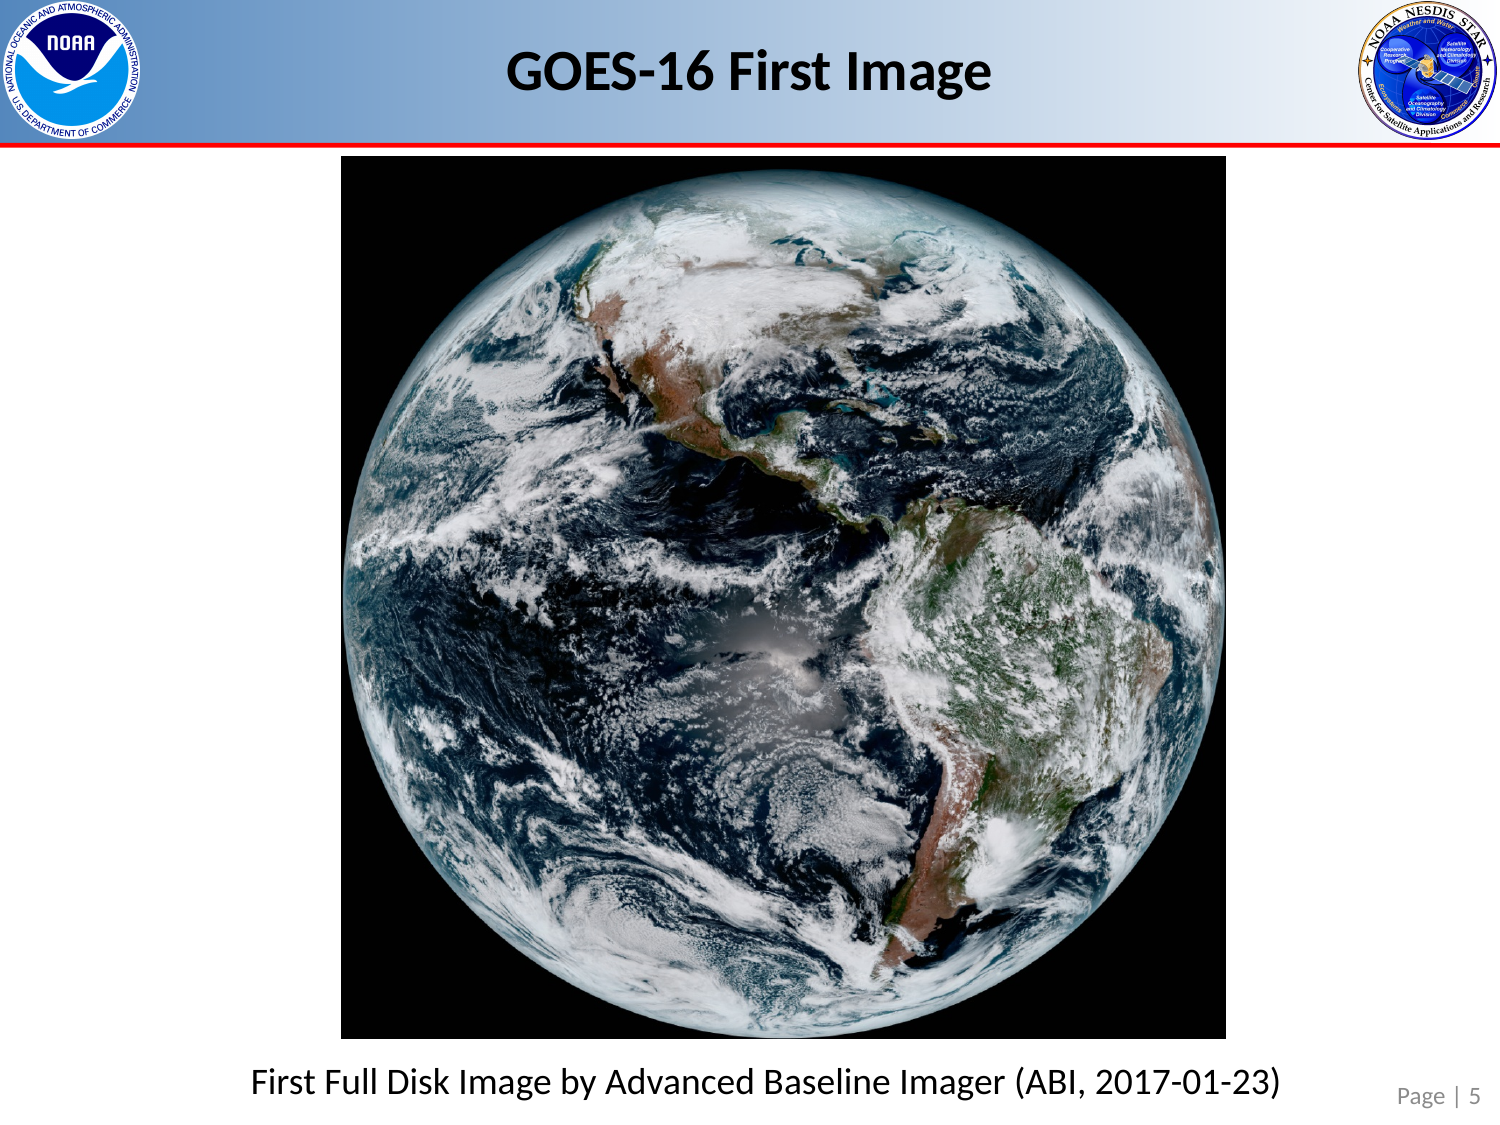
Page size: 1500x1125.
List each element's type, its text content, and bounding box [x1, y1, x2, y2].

picture [1358, 1, 1497, 140]
text_box First Full Disk Image by Advanced Baseline Imager (ABI, 2017-01-23) [159, 1049, 1374, 1109]
picture [341, 156, 1226, 1040]
picture [3, 1, 140, 139]
slide_number Page | 5 [1146, 1065, 1497, 1125]
title GOES-16 First Image [75, 0, 1425, 135]
